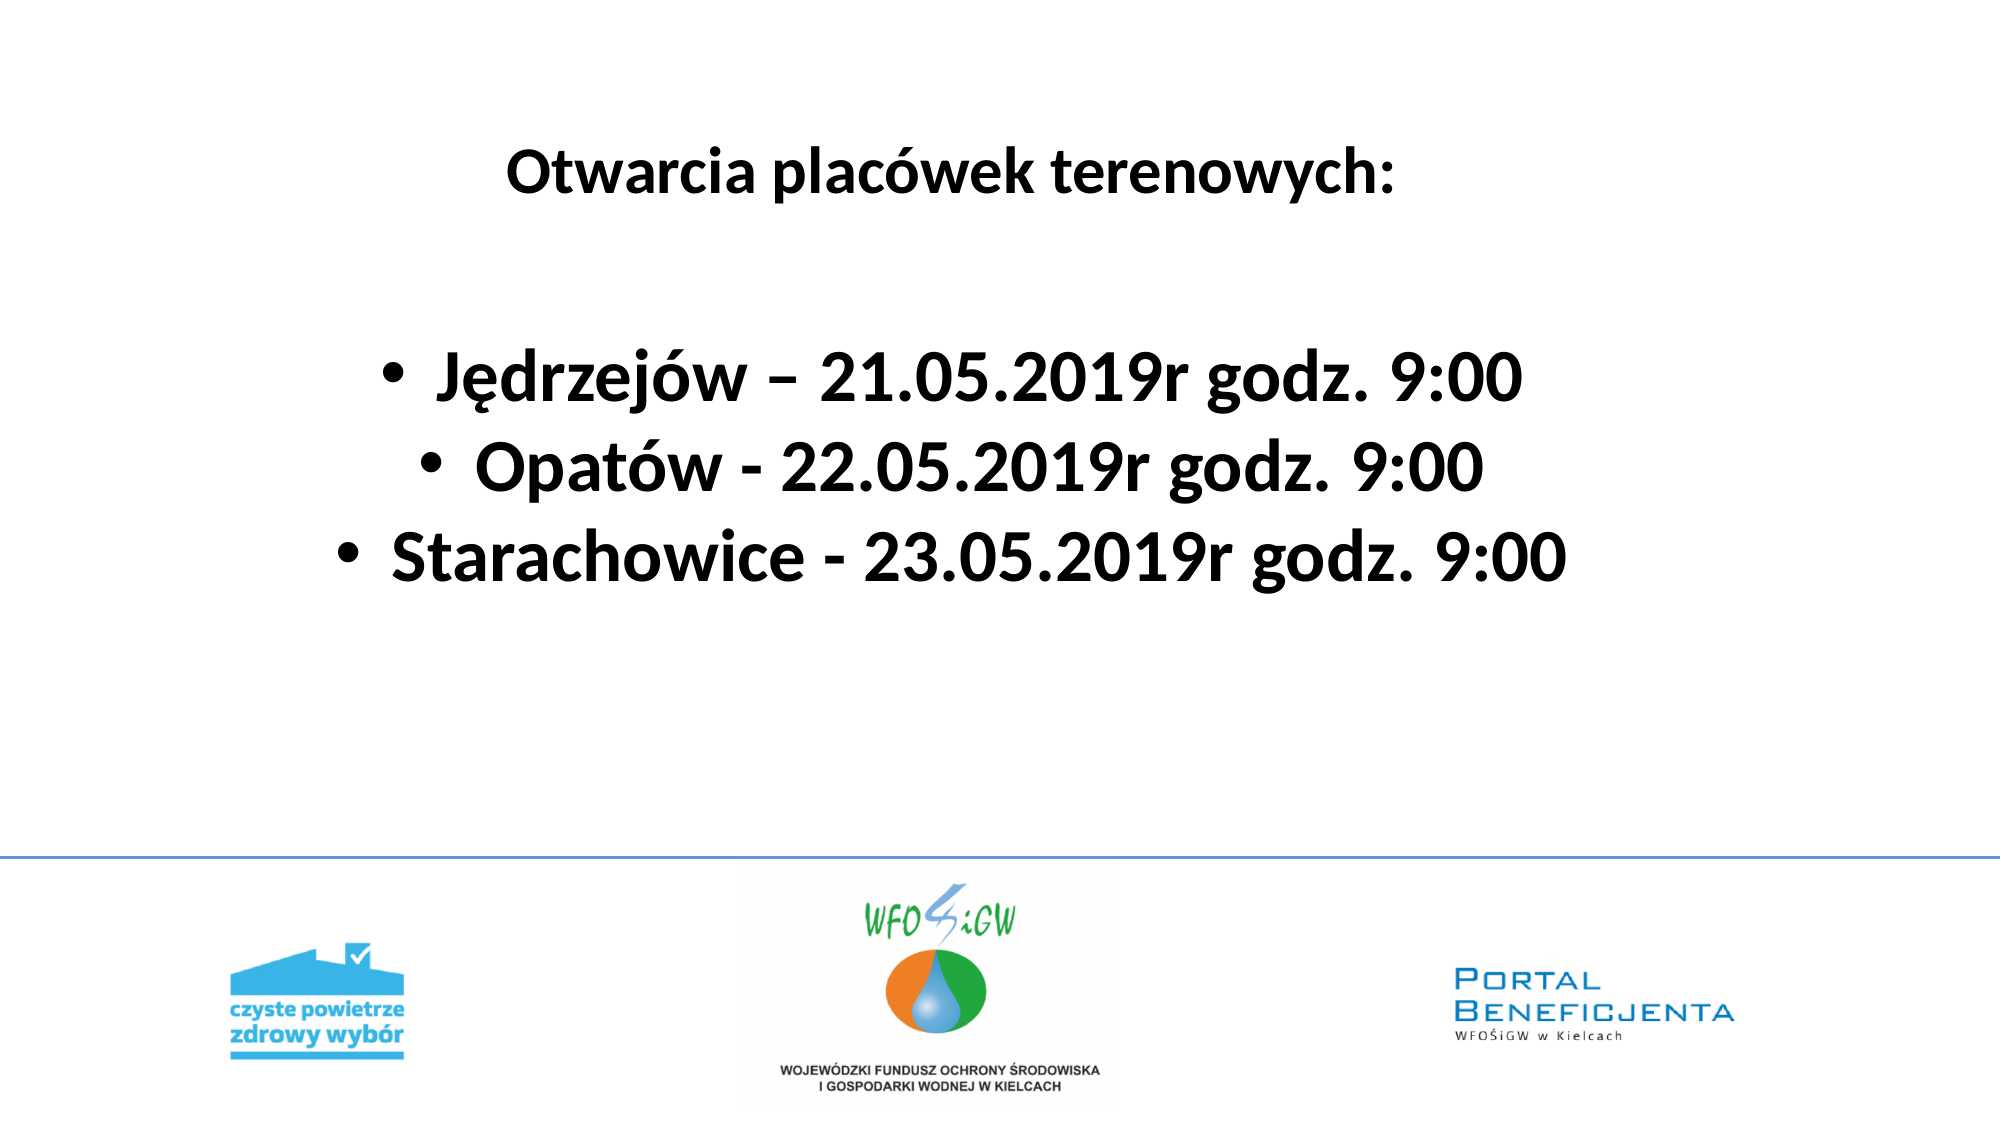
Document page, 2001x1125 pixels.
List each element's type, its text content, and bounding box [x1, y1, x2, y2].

picture [210, 920, 430, 1093]
picture [1442, 955, 1747, 1057]
picture [736, 858, 1117, 1107]
text_box Otwarcia placówek terenowych: Jędrzejów – 21.05.2019r godz. 9:00 Opatów - 22.05.2019r godz. 9:00 Starachowice - 23.05.2019r godz. 9:00 [66, 119, 1838, 604]
